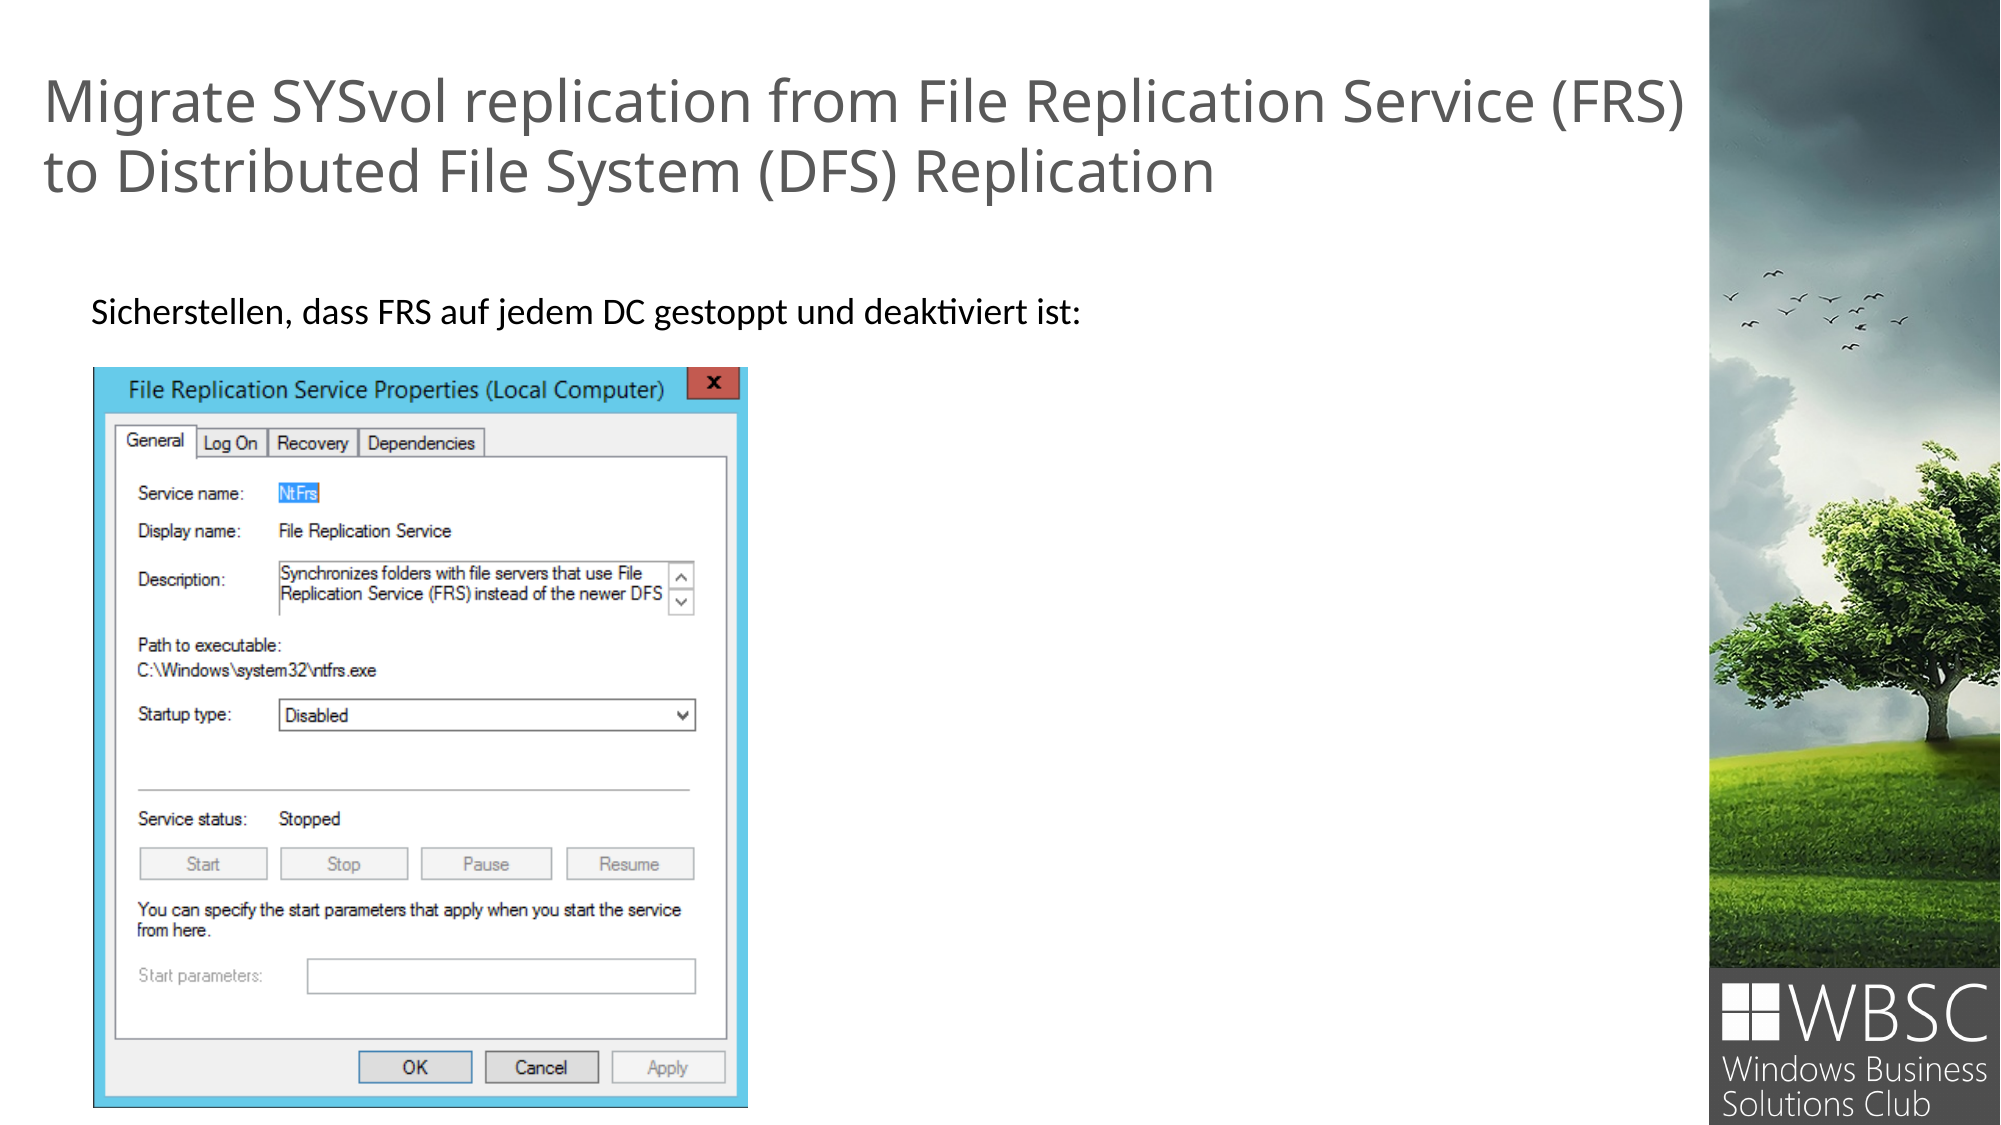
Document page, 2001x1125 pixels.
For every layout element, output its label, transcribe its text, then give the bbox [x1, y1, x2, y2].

text_box Sicherstellen, dass FRS auf jedem DC gestoppt und deaktiviert ist: [76, 279, 1515, 385]
text_box Migrate SYSvol replication from File Replication Service (FRS) to Distributed File System (DFS) Replication [29, 56, 1709, 212]
picture [93, 367, 748, 1108]
picture [1700, 0, 2000, 1125]
